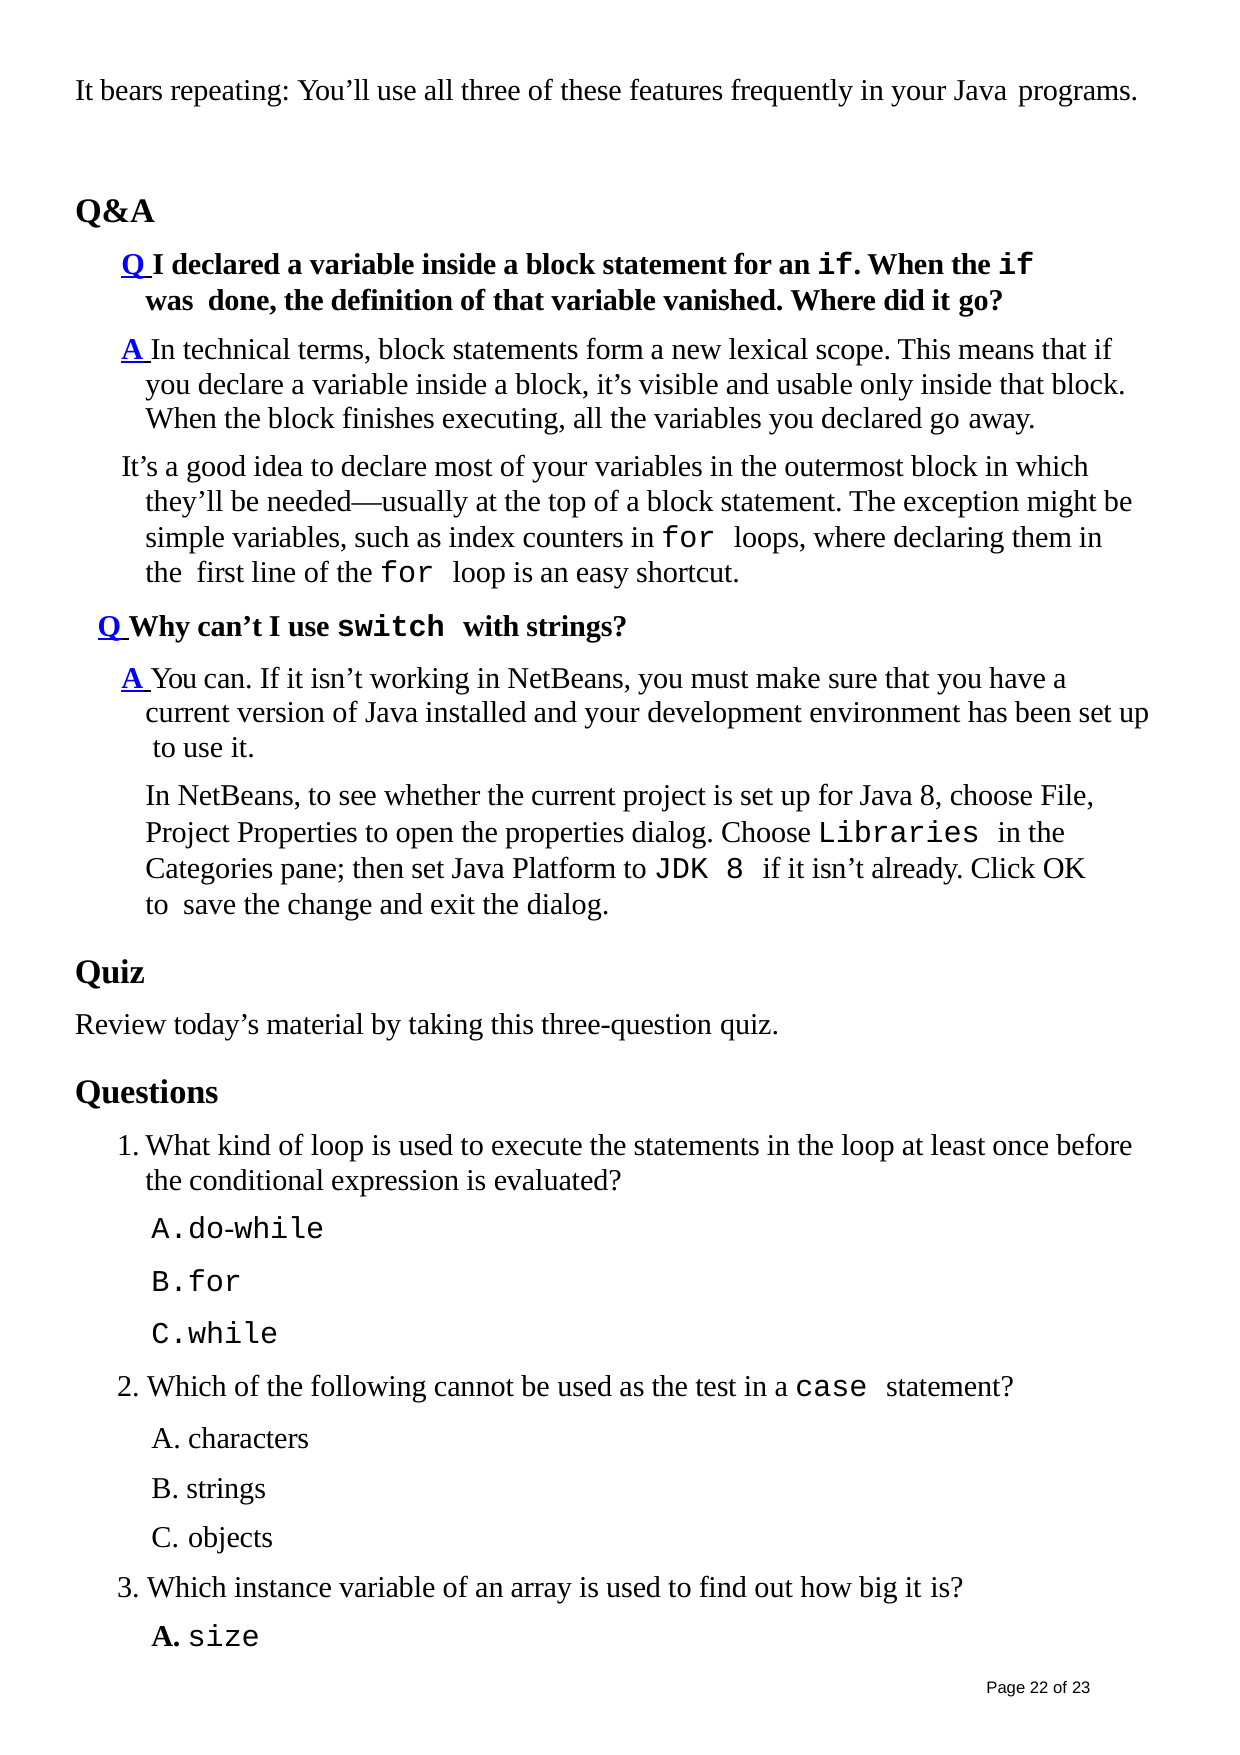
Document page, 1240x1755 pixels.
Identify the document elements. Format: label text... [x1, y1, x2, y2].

slide_number Page 22 of 23 [984, 1676, 1093, 1755]
text_box It bears repeating: You’ll use all three of these features frequently in your Java programs. Q&A Q I declared a variable inside a block statement for an if. When the if was done, the definition of that variable vanished. Where did it go? A In technical terms, block statements form a new lexical scope. This means that if you declare a variable inside a block, it’s visible and usable only inside that block. When the block finishes executing, all the variables you declared go away. It’s a good idea to declare most of your variables in the outermost block in which they’ll be needed—usually at the top of a block statement. The exception might be simple variables, such as index counters in for loops, where declaring them in the first line of the for loop is an easy shortcut. Q Why can’t I use switch with strings? A You can. If it isn’t working in NetBeans, you must make sure that you have a current version of Java installed and your development environment has been set up to use it. In NetBeans, to see whether the current project is set up for Java 8, choose File, Project Properties to open the properties dialog. Choose Libraries in the Categories pane; then set Java Platform to JDK 8 if it isn’t already. Click OK to save the change and exit the dialog. Quiz Review today’s material by taking this three-question quiz. Questions What kind of loop is used to execute the statements in the loop at least once before the conditional expression is evaluated? do-while for while Which of the following cannot be used as the test in a case statement? characters strings objects Which instance variable of an array is used to find out how big it is? A. size [72, 68, 1155, 1653]
